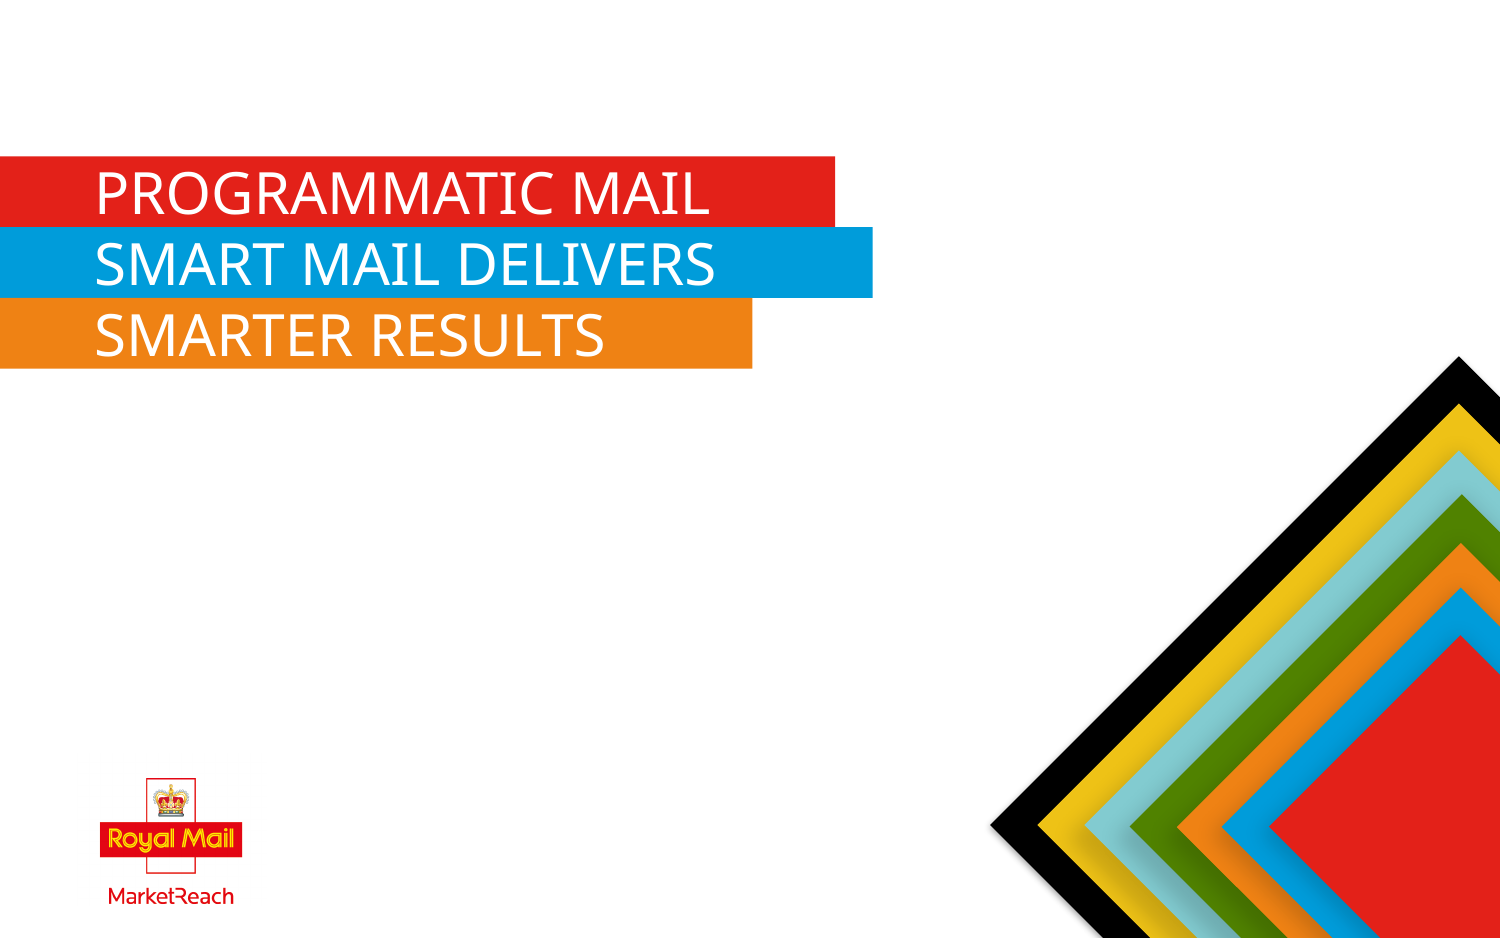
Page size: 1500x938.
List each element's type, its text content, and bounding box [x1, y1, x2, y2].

list PROGRAMMATIC MAIL [0, 156, 836, 227]
list SMART MAIL DELIVERS [0, 227, 873, 298]
picture [77, 753, 267, 906]
list SMARTER RESULTS [0, 297, 753, 369]
